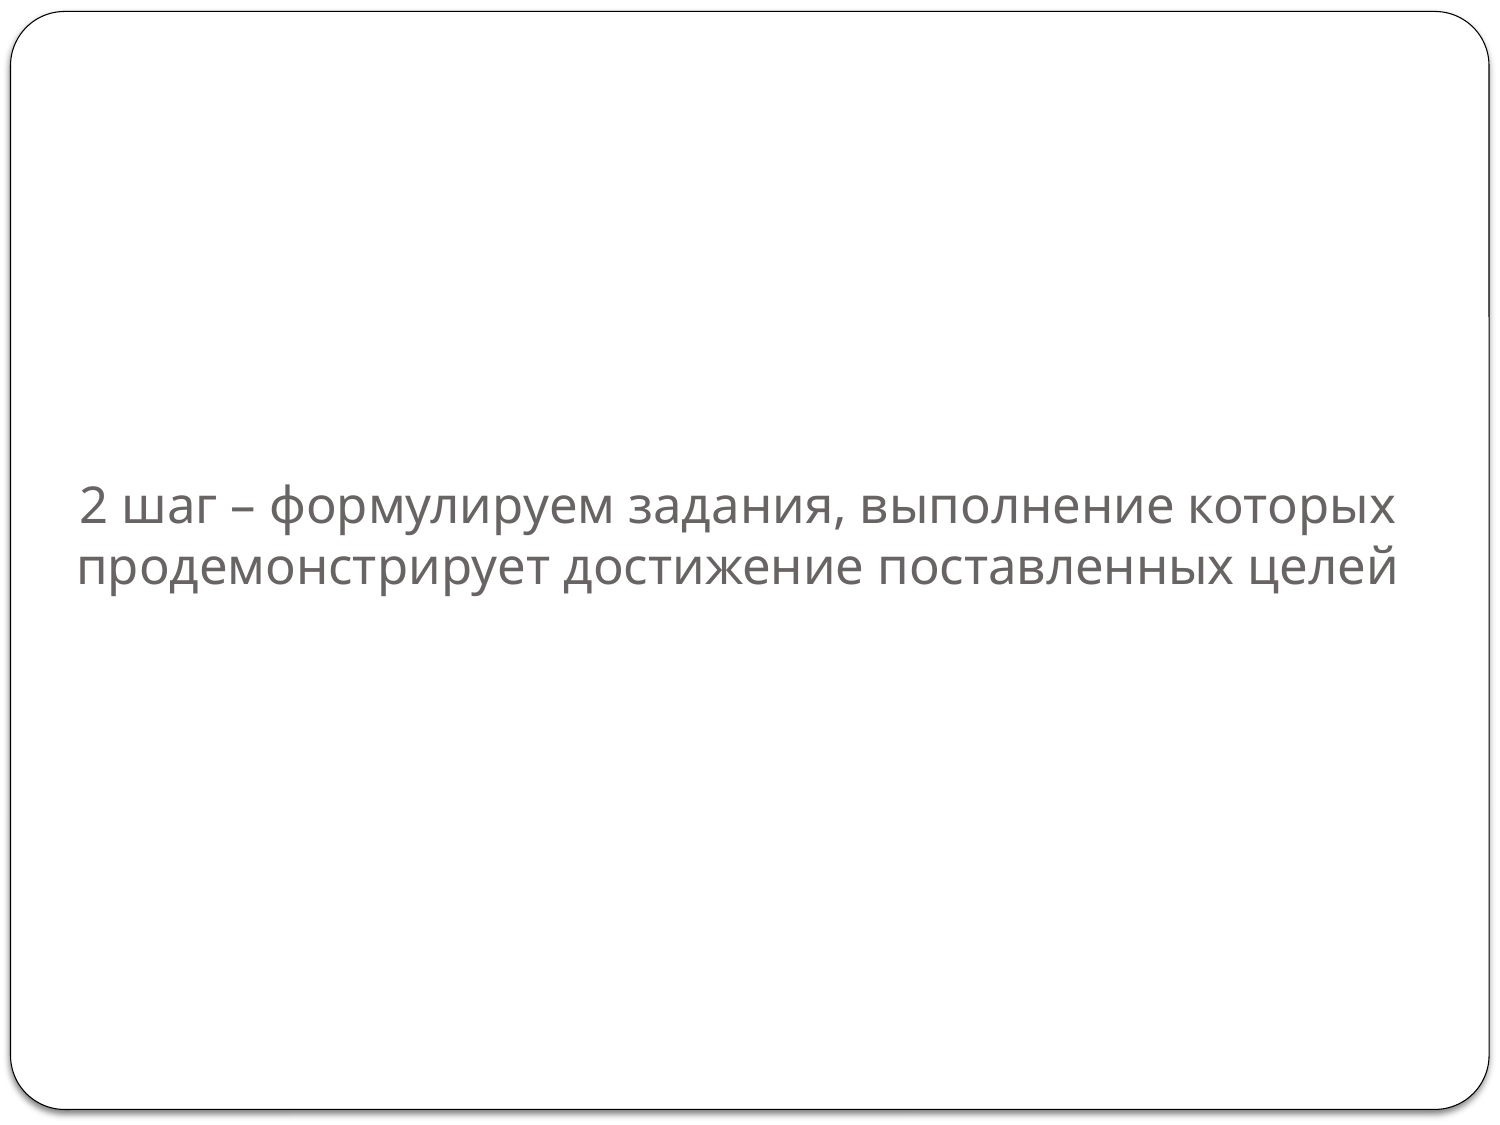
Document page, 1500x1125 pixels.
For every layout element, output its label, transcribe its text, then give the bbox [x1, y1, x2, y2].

title 2 шаг – формулируем задания, выполнение которых продемонстрирует достижение поставленных целей [53, 422, 1423, 610]
